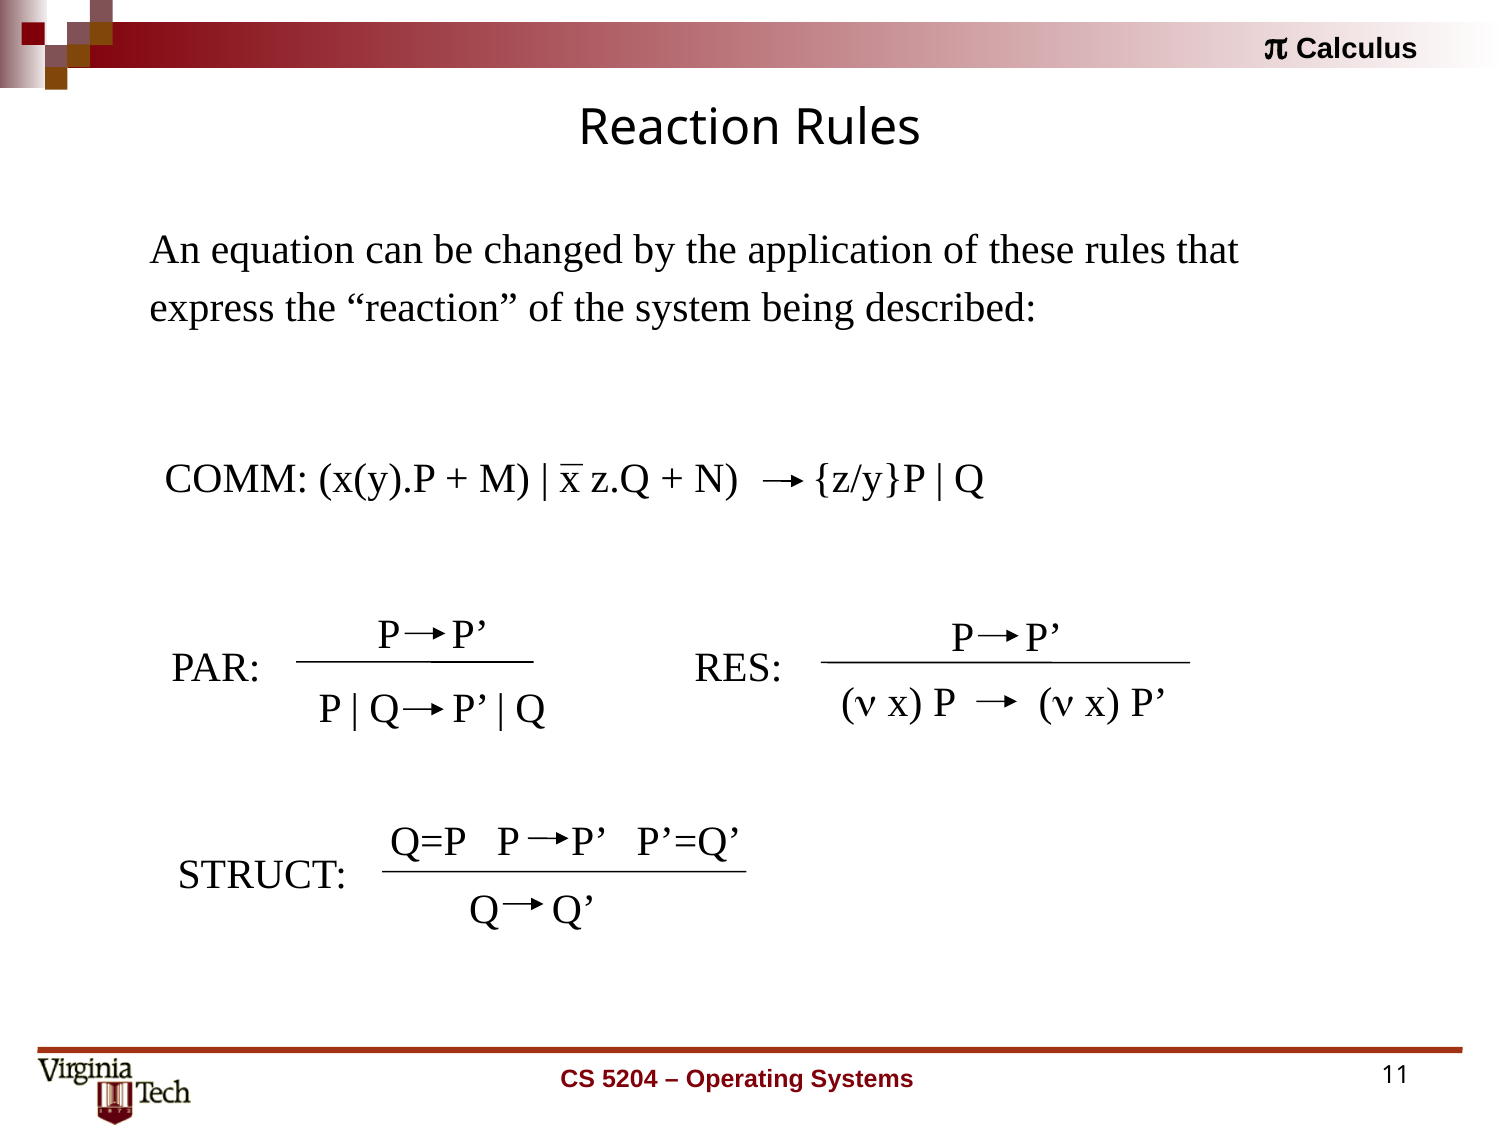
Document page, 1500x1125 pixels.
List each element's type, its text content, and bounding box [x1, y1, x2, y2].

footer CS 5204 – Operating Systems [424, 1024, 1051, 1101]
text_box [161, 806, 760, 940]
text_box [154, 599, 564, 739]
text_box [679, 601, 1191, 733]
slide_number 11 [1074, 1024, 1426, 1101]
text_box An equation can be changed by the application of these rules that express the “reaction” of the system being described: [134, 214, 1255, 338]
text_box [149, 442, 1000, 509]
title Reaction Rules [74, 74, 1426, 176]
picture [37, 1058, 191, 1125]
